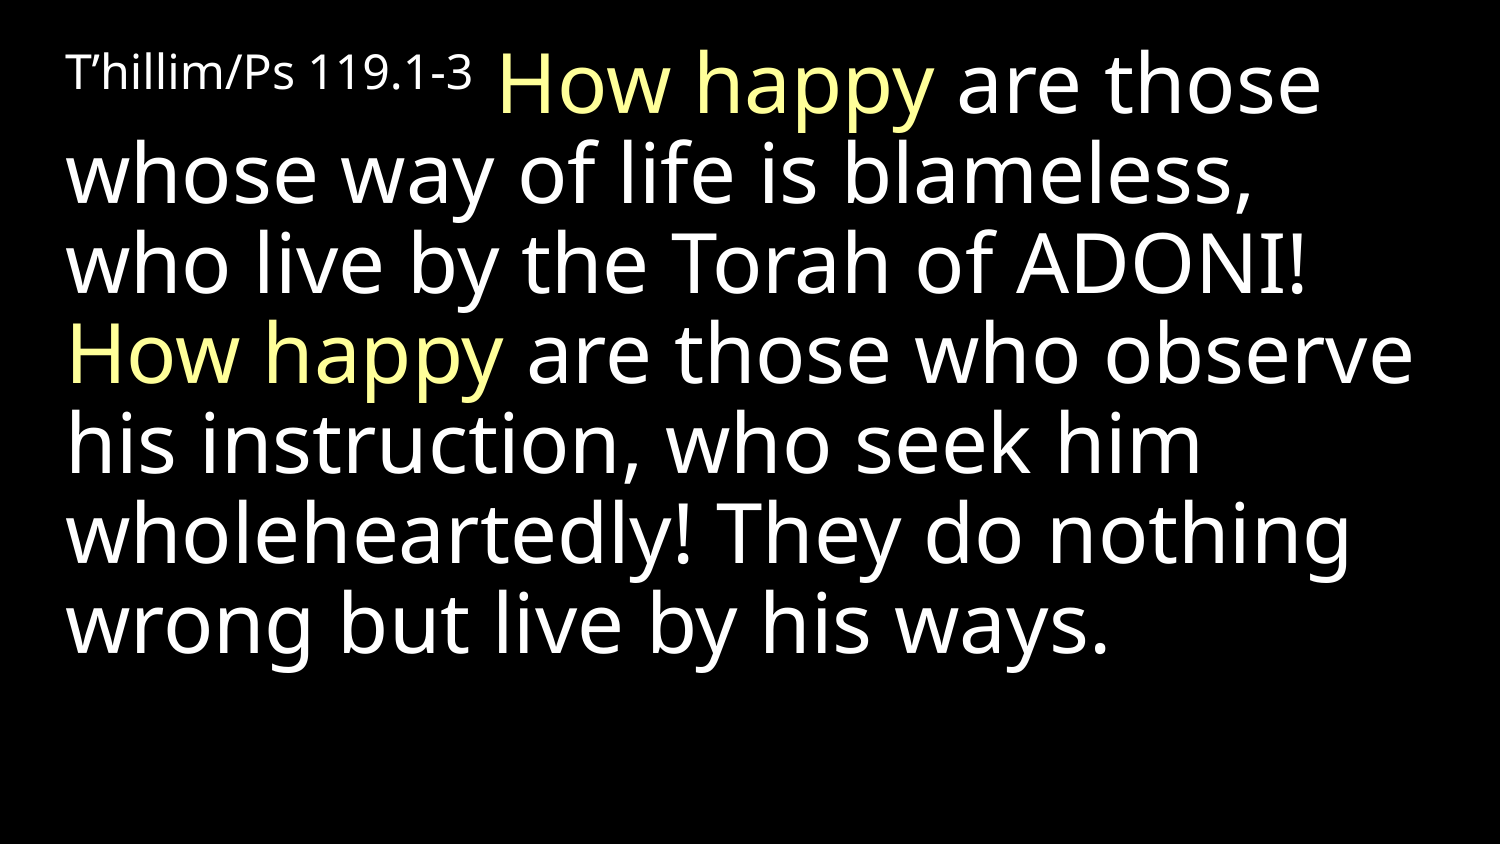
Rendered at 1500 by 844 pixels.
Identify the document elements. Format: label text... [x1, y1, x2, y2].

subtitle T’hillim/Ps 119.1-3 How happy are those whose way of life is blameless, who live by the Torah of Adoni! How happy are those who observe his instruction, who seek him wholeheartedly! They do nothing wrong but live by his ways. [50, 34, 1450, 797]
